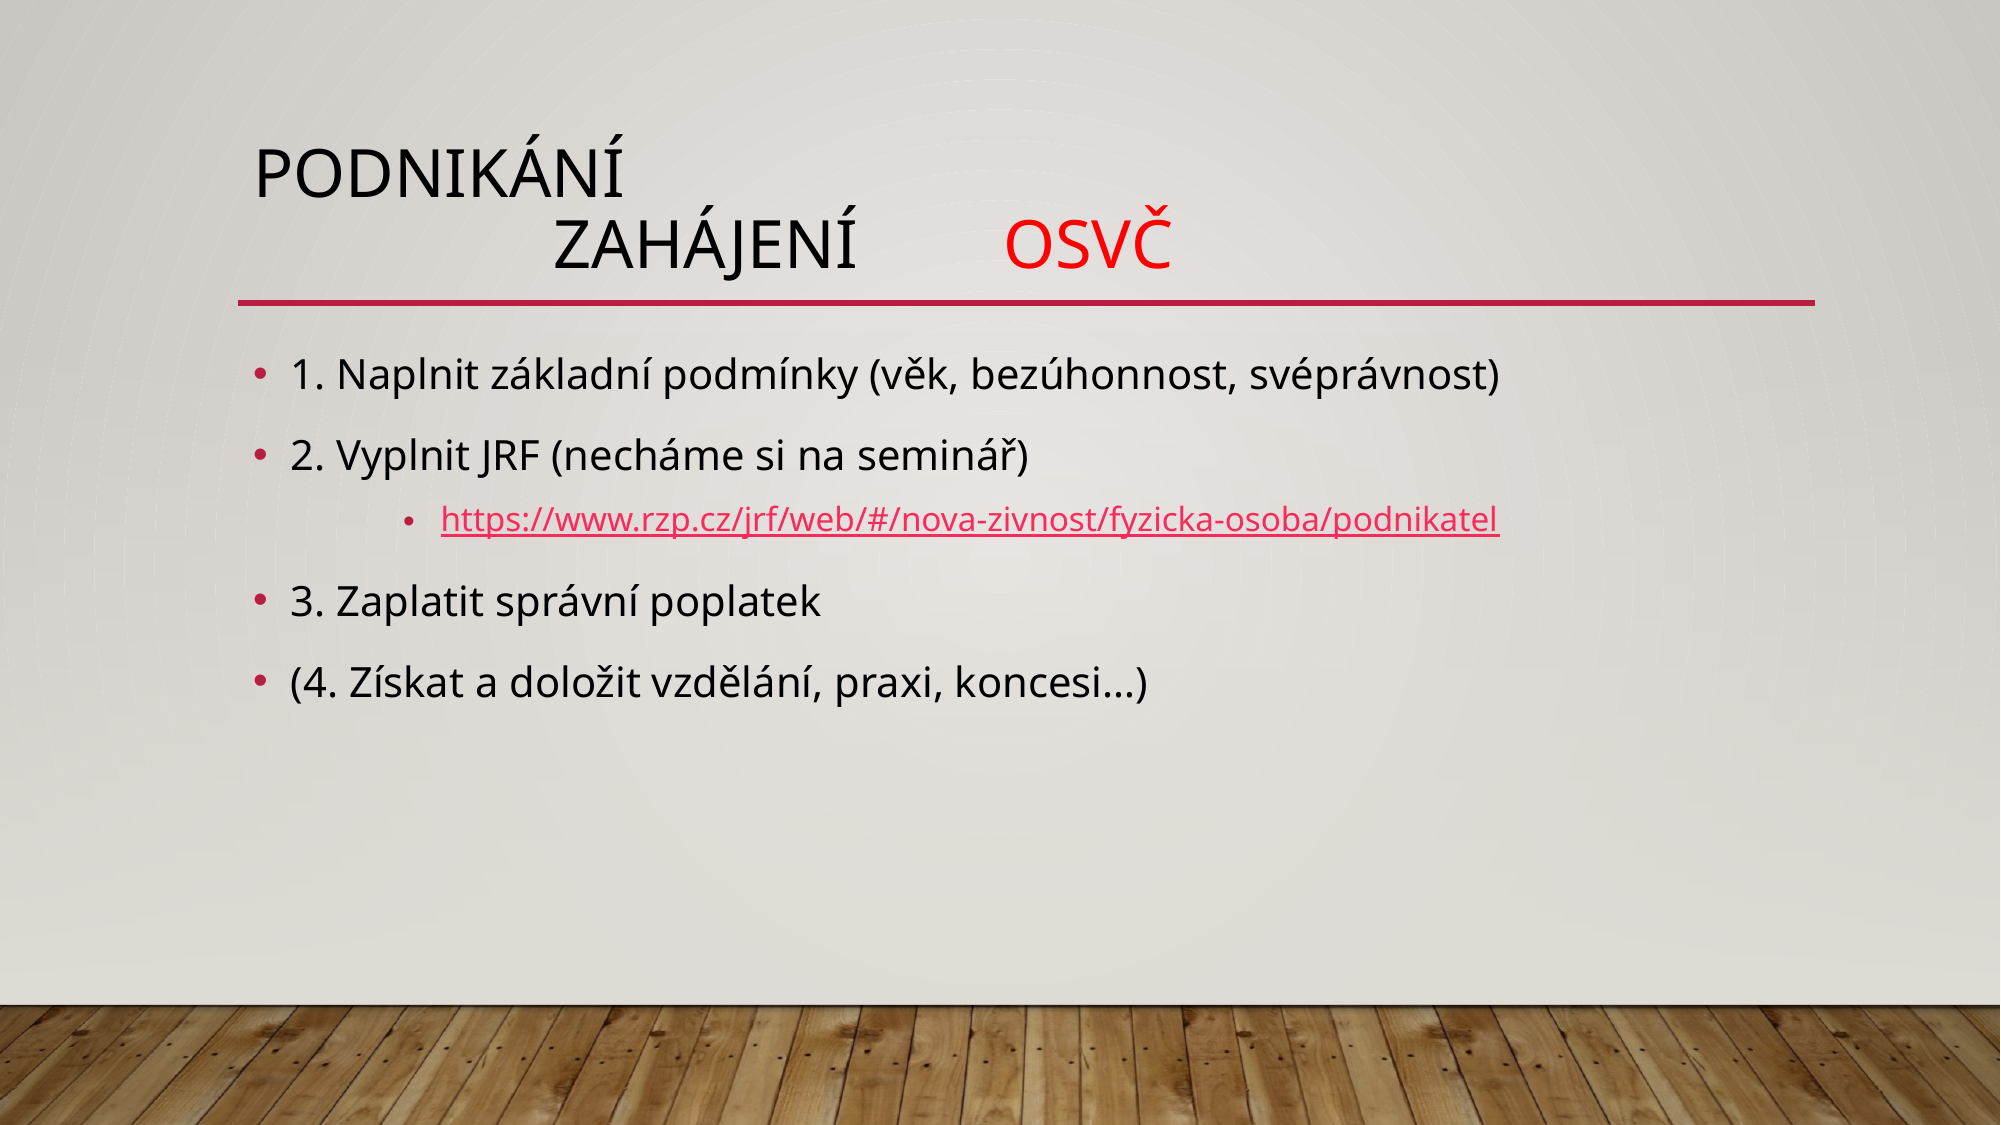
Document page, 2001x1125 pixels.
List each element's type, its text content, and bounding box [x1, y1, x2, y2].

picture [0, 1005, 2000, 1125]
list 1. Naplnit základní podmínky (věk, bezúhonnost, svéprávnost) 2. Vyplnit JRF (necháme si na seminář) https://www.rzp.cz/jrf/web/#/nova-zivnost/fyzicka-osoba/podnikatel 3. Zaplatit správní poplatek (4. Získat a doložit vzdělání, praxi, koncesi…) [238, 330, 1814, 897]
title Podnikání Zahájení OSVČ [238, 131, 1814, 305]
